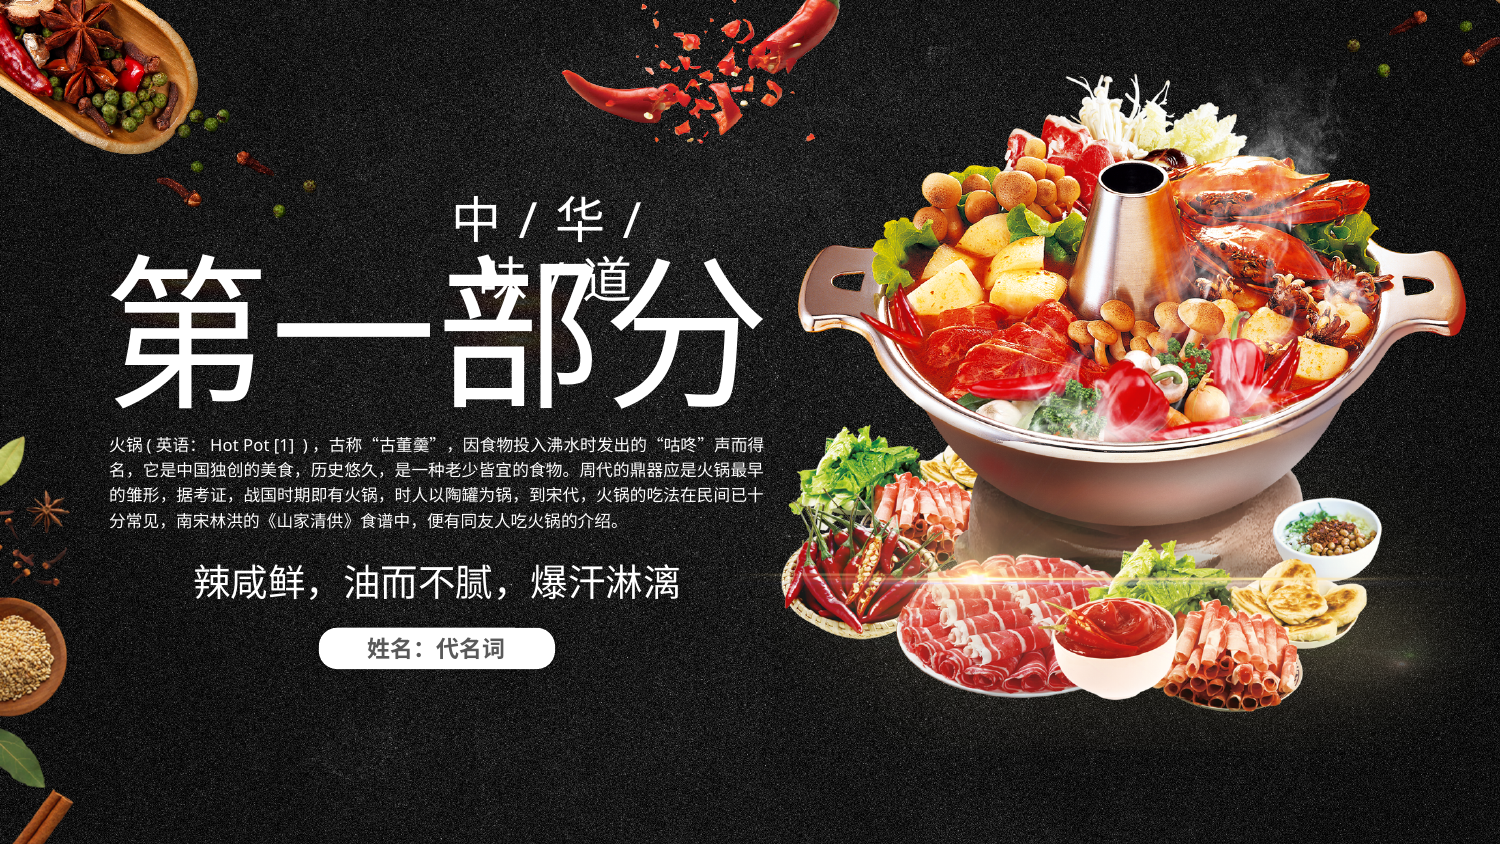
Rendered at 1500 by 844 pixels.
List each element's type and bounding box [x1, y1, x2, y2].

text_box [0, 0, 1500, 844]
